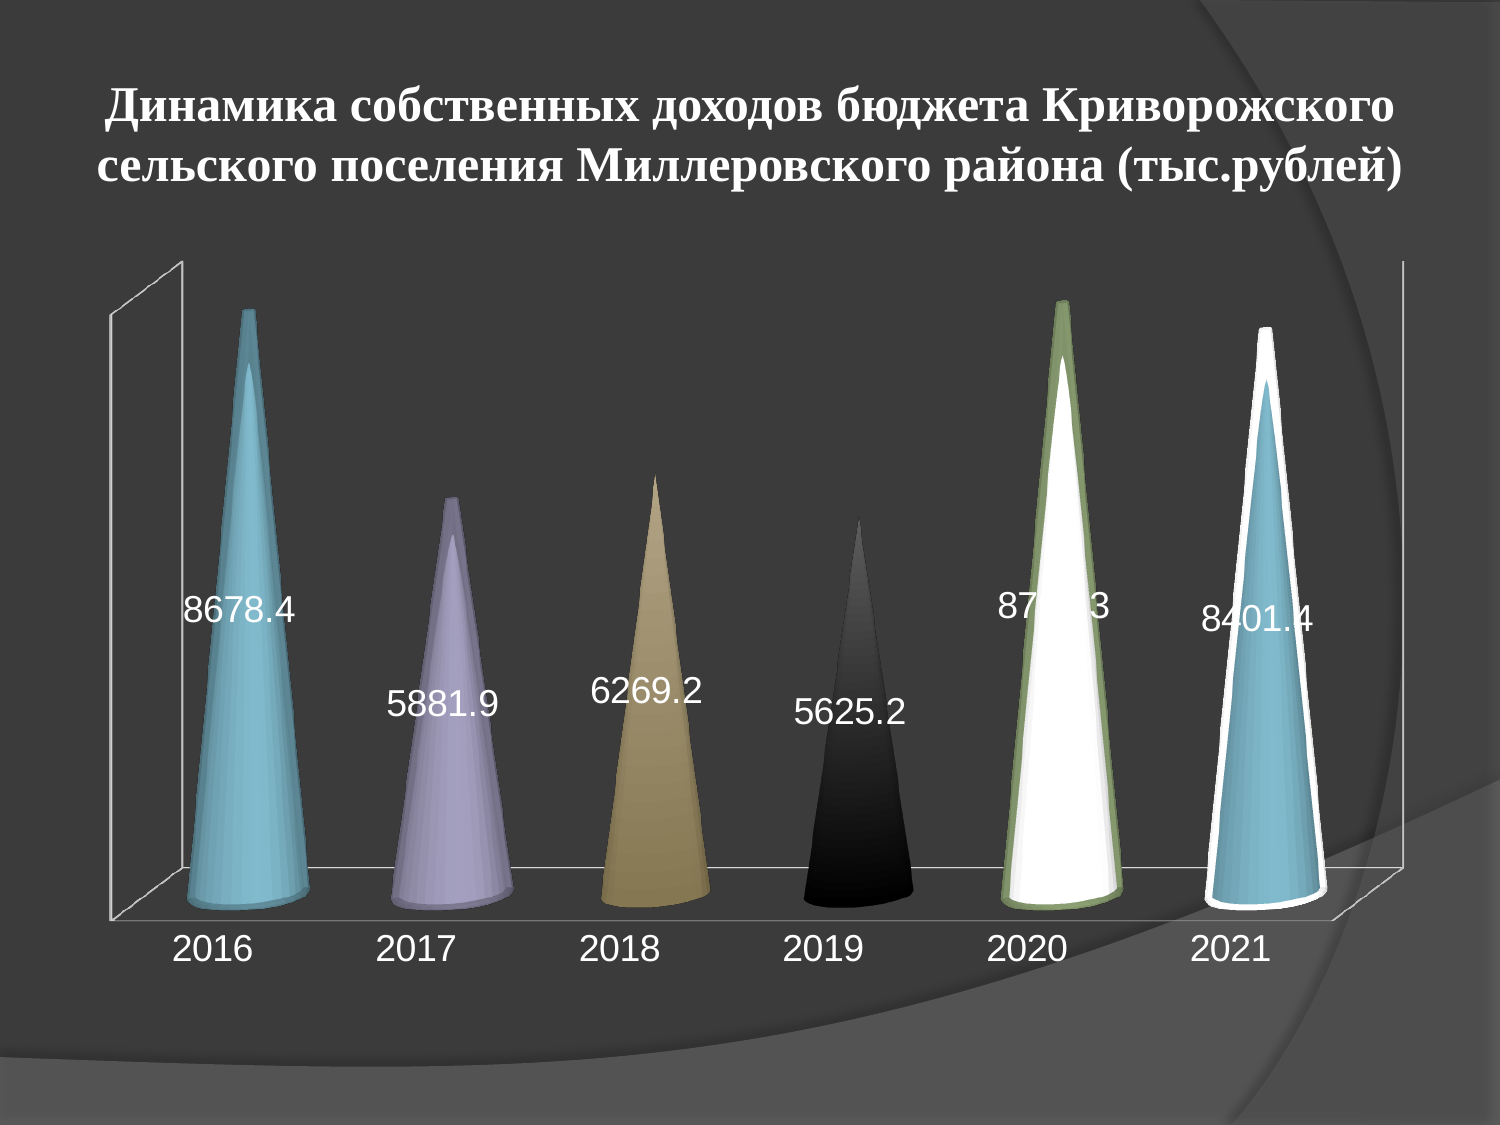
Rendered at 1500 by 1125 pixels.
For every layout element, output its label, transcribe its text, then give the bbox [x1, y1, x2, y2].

chart [81, 245, 1433, 985]
title Динамика собственных доходов бюджета Криворожского сельского поселения Миллеровского района (тыс.рублей) [75, 41, 1425, 238]
